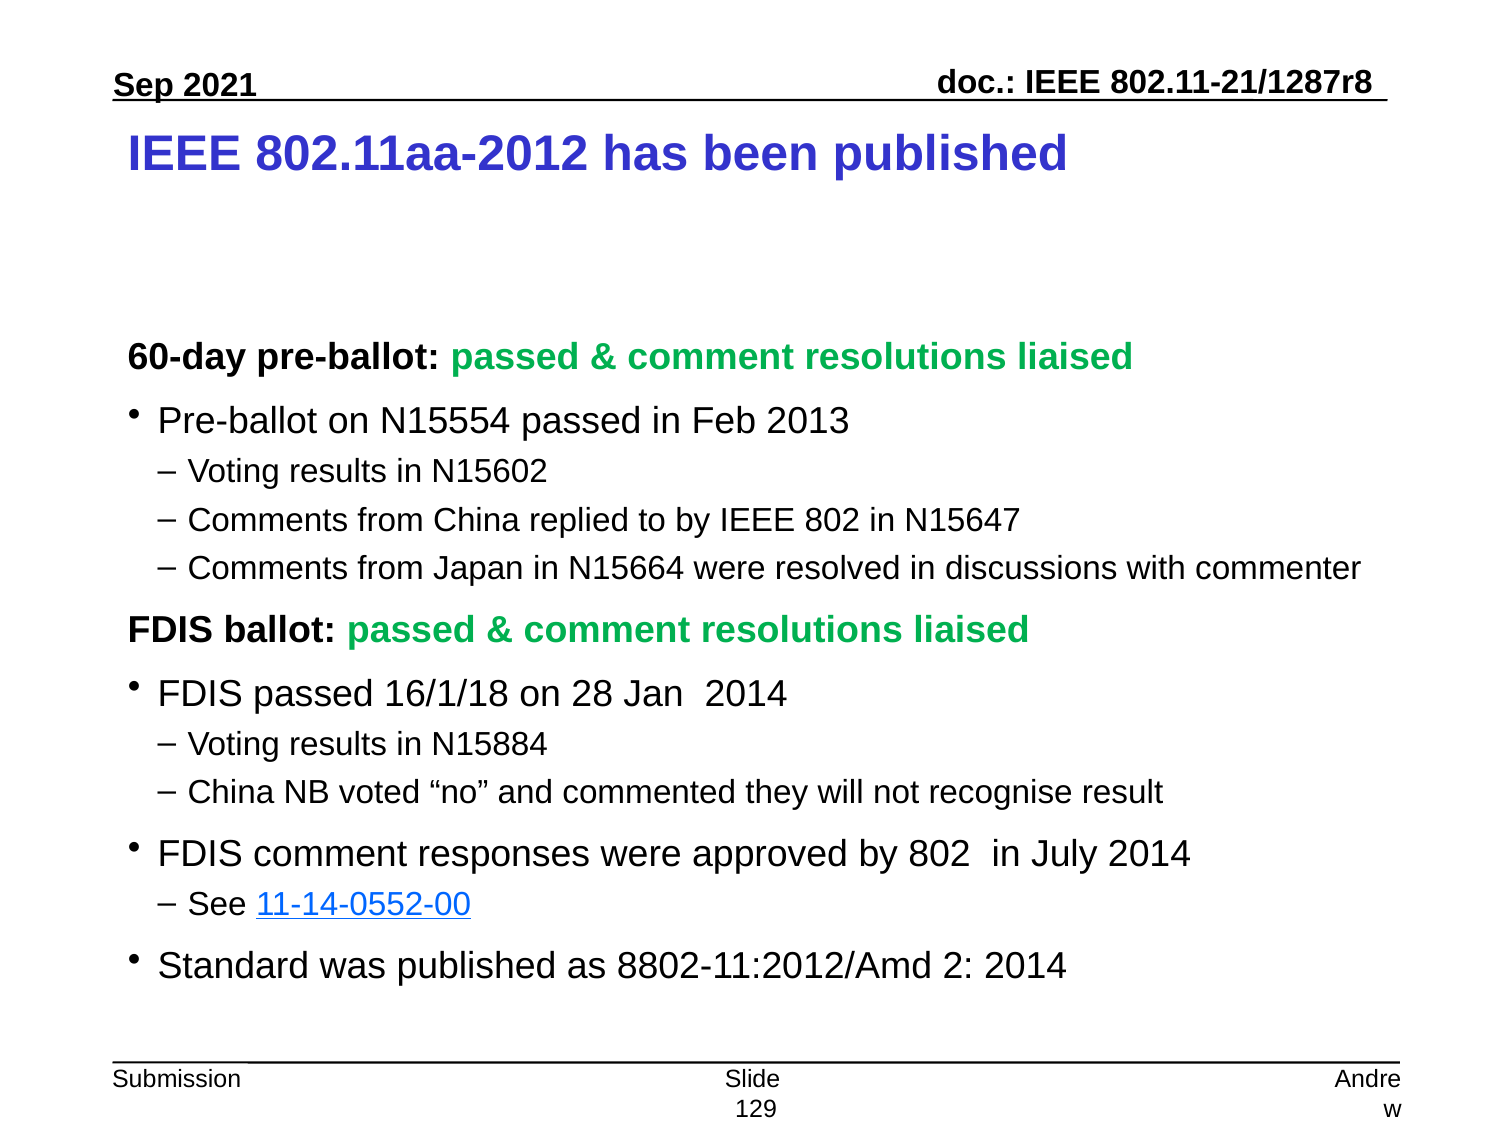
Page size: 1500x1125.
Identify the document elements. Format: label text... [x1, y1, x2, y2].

footer Andrew Myles, Cisco [1320, 1061, 1402, 1093]
title IEEE 802.11aa-2012 has been published [112, 112, 1500, 288]
slide_number Slide 129 [709, 1061, 803, 1093]
list 60-day pre-ballot: passed & comment resolutions liaised Pre-ballot on N15554 passed in Feb 2013 Voting results in N15602 Comments from China replied to by IEEE 802 in N15647 Comments from Japan in N15664 were resolved in discussions with commenter FDIS ballot: passed & comment resolutions liaised FDIS passed 16/1/18 on 28 Jan 2014 Voting results in N15884 China NB voted “no” and commented they will not recognise result FDIS comment responses were approved by 802 in July 2014 See 11-14-0552-00 Standard was published as 8802-11:2012/Amd 2: 2014 [112, 324, 1388, 1000]
